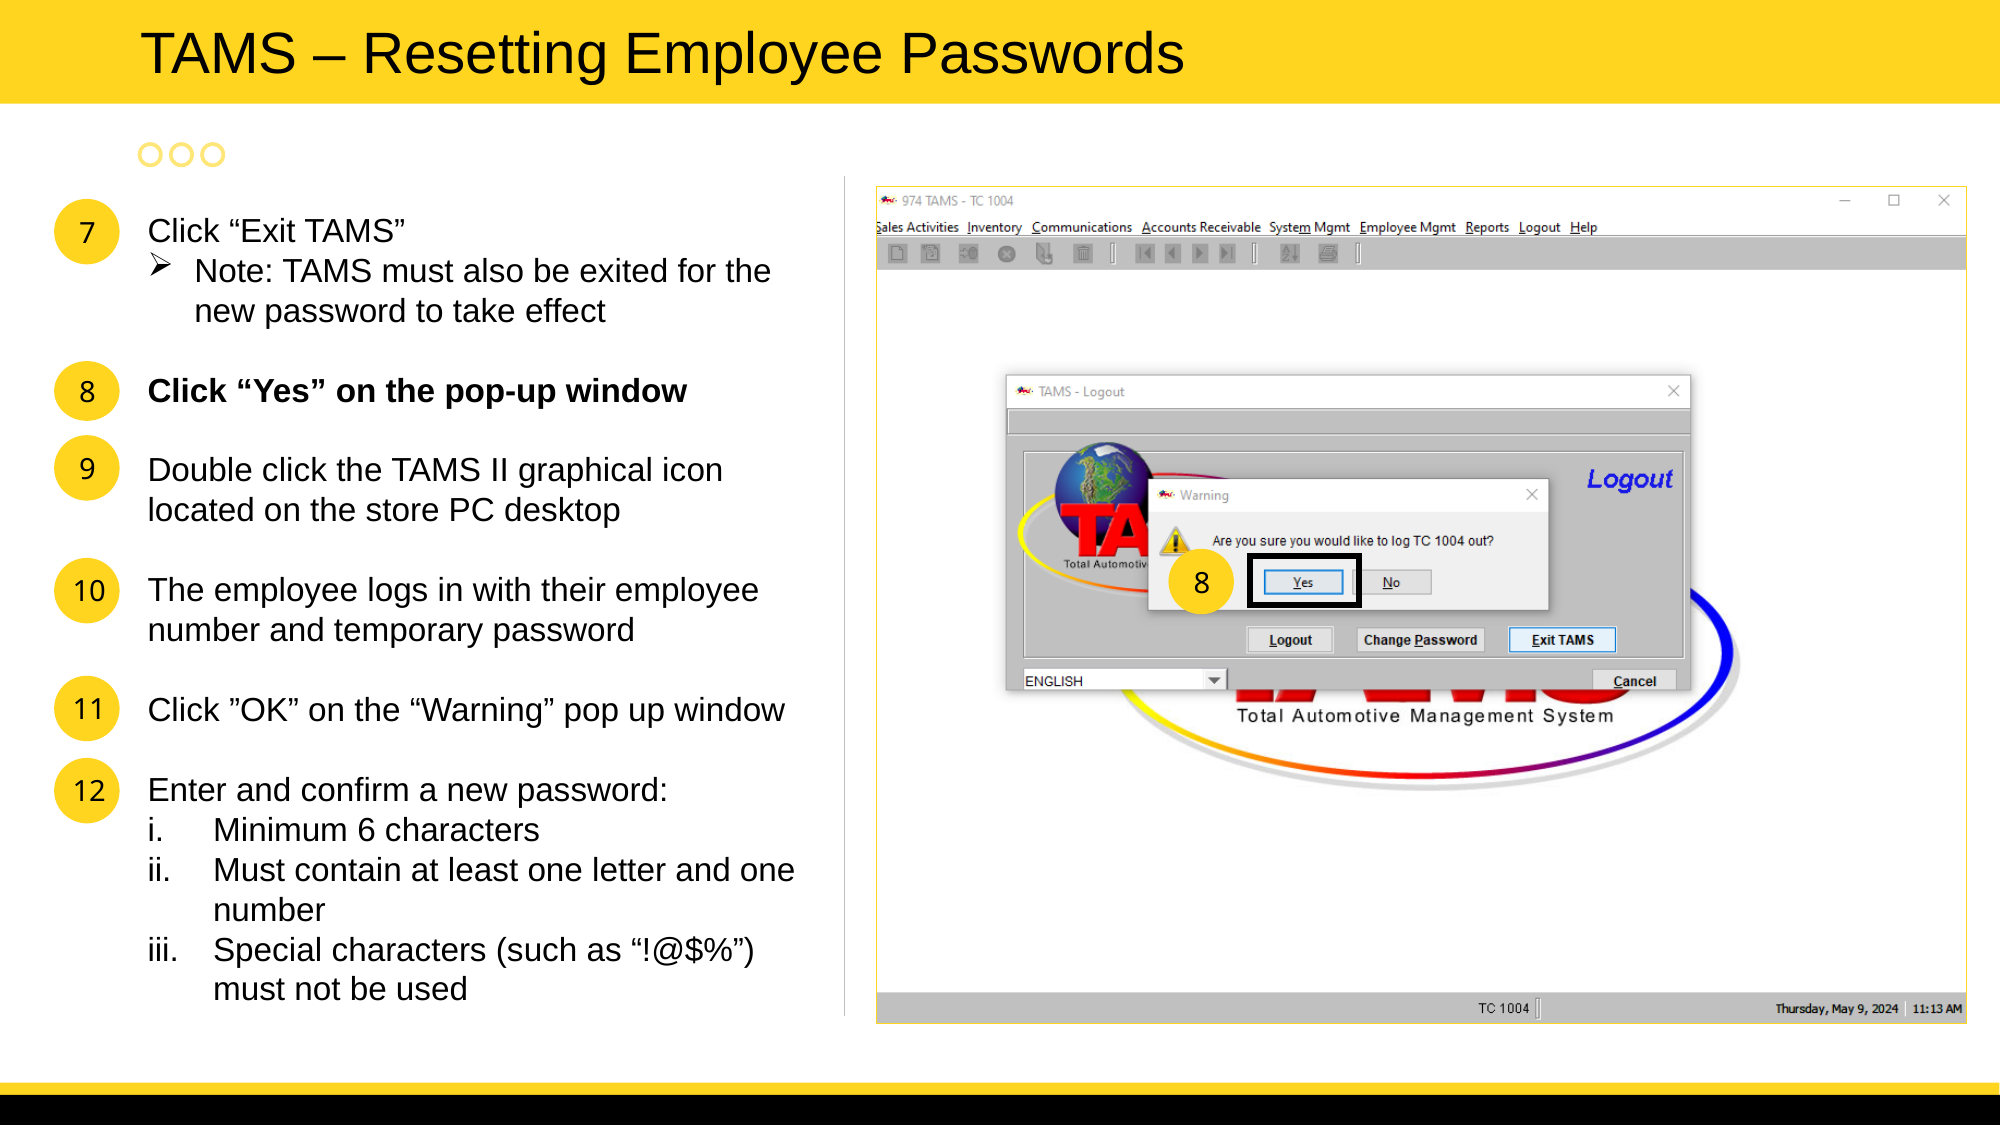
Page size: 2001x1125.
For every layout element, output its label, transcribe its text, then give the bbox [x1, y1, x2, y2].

text_box 8 [54, 361, 120, 421]
text_box Click “Exit TAMS” Note: TAMS must also be exited for the new password to take effect Click “Yes” on the pop-up window Double click the TAMS II graphical icon located on the store PC desktop The employee logs in with their employee number and temporary password Click ”OK” on the “Warning” pop up window Enter and confirm a new password: Minimum 6 characters Must contain at least one letter and one number Special characters (such as “!@$%”) must not be used [0, 201, 844, 1015]
text_box 9 [54, 435, 120, 501]
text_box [55, 558, 125, 623]
picture [876, 186, 1966, 1024]
text_box TAMS – Resetting Employee Passwords [125, 16, 1561, 92]
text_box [55, 676, 125, 741]
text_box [55, 758, 125, 823]
text_box 7 [54, 198, 120, 265]
